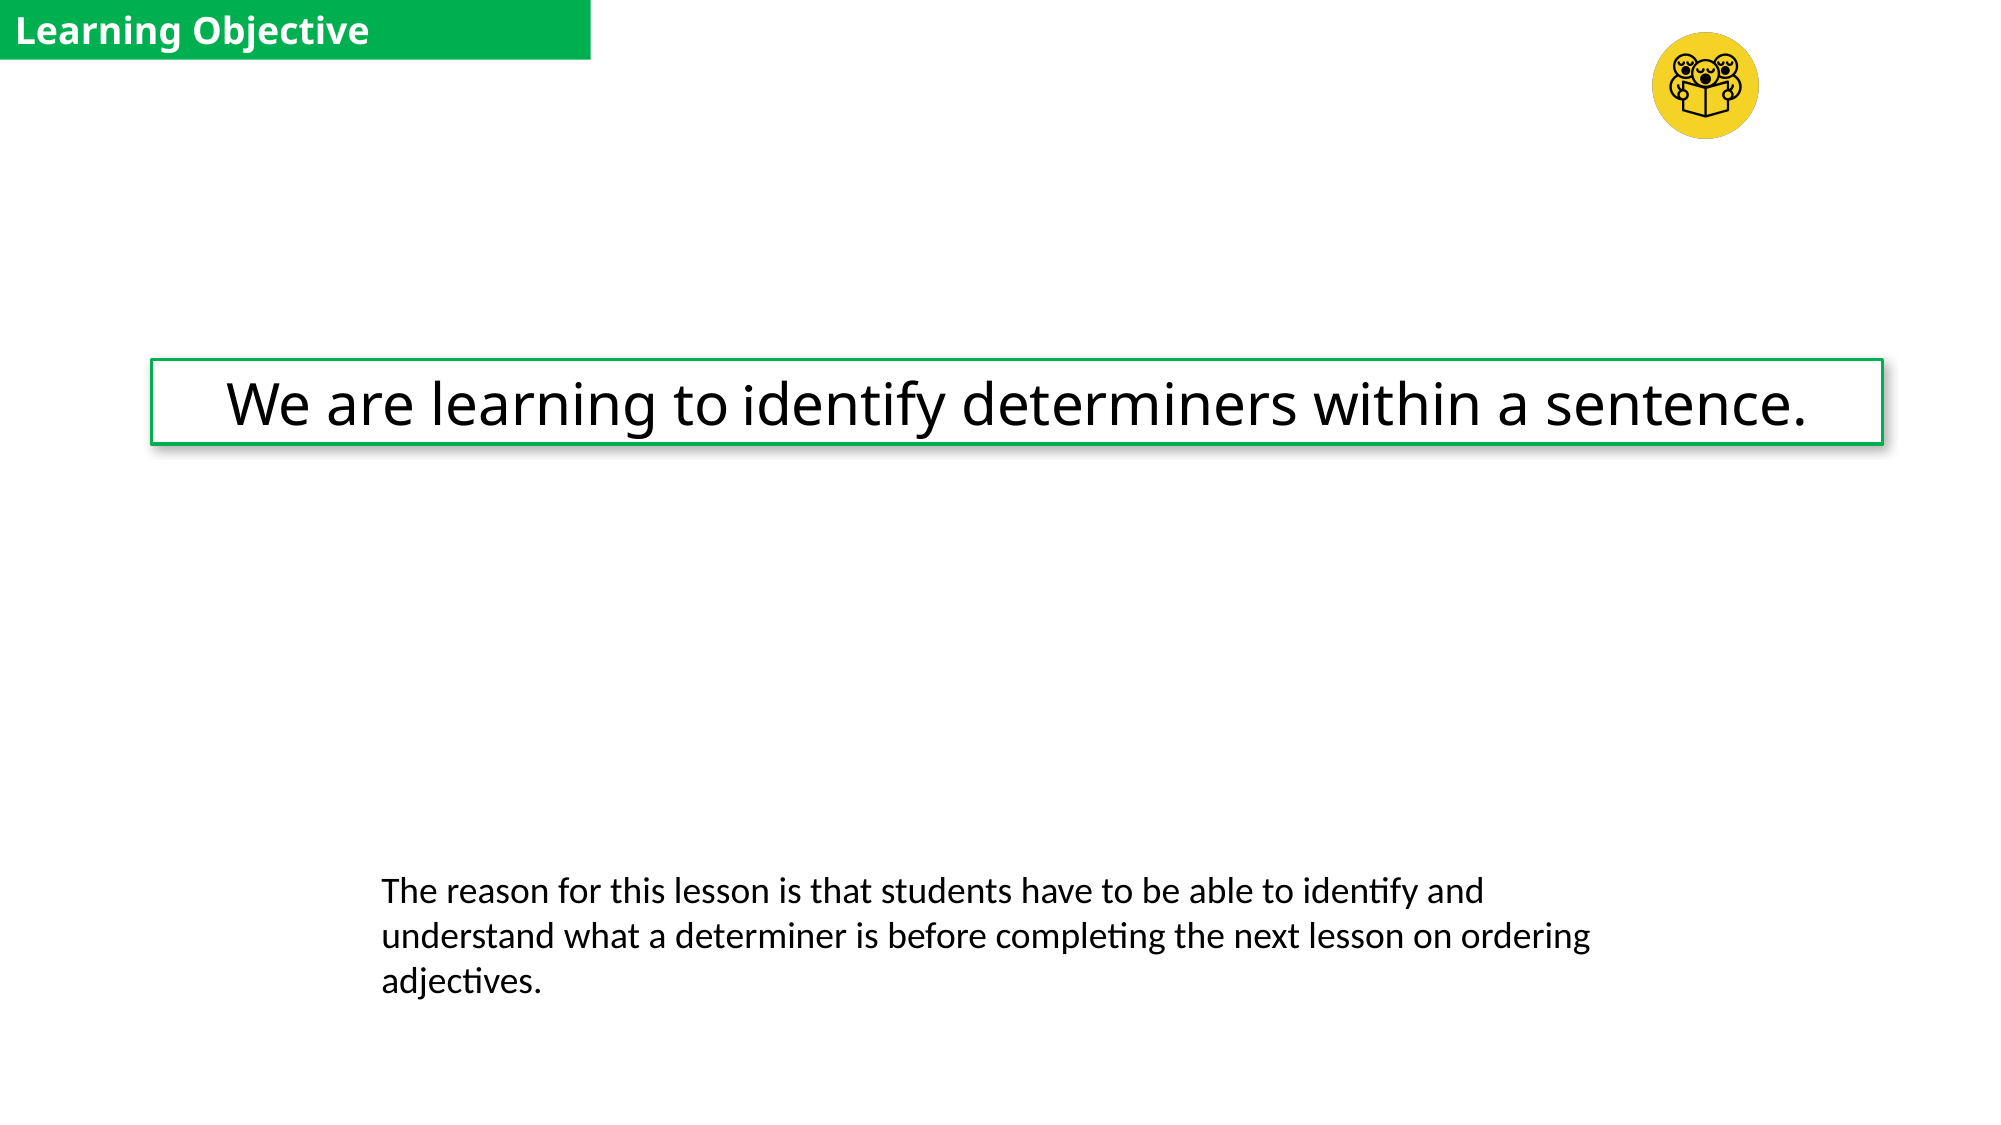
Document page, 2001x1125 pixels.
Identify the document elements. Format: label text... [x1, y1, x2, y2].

text_box Learning Objective [0, 0, 591, 60]
text_box The reason for this lesson is that students have to be able to identify and understand what a determiner is before completing the next lesson on ordering adjectives. [366, 858, 1668, 1009]
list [1650, 30, 1761, 141]
text_box We are learning to identify determiners within a sentence. [151, 359, 1883, 445]
